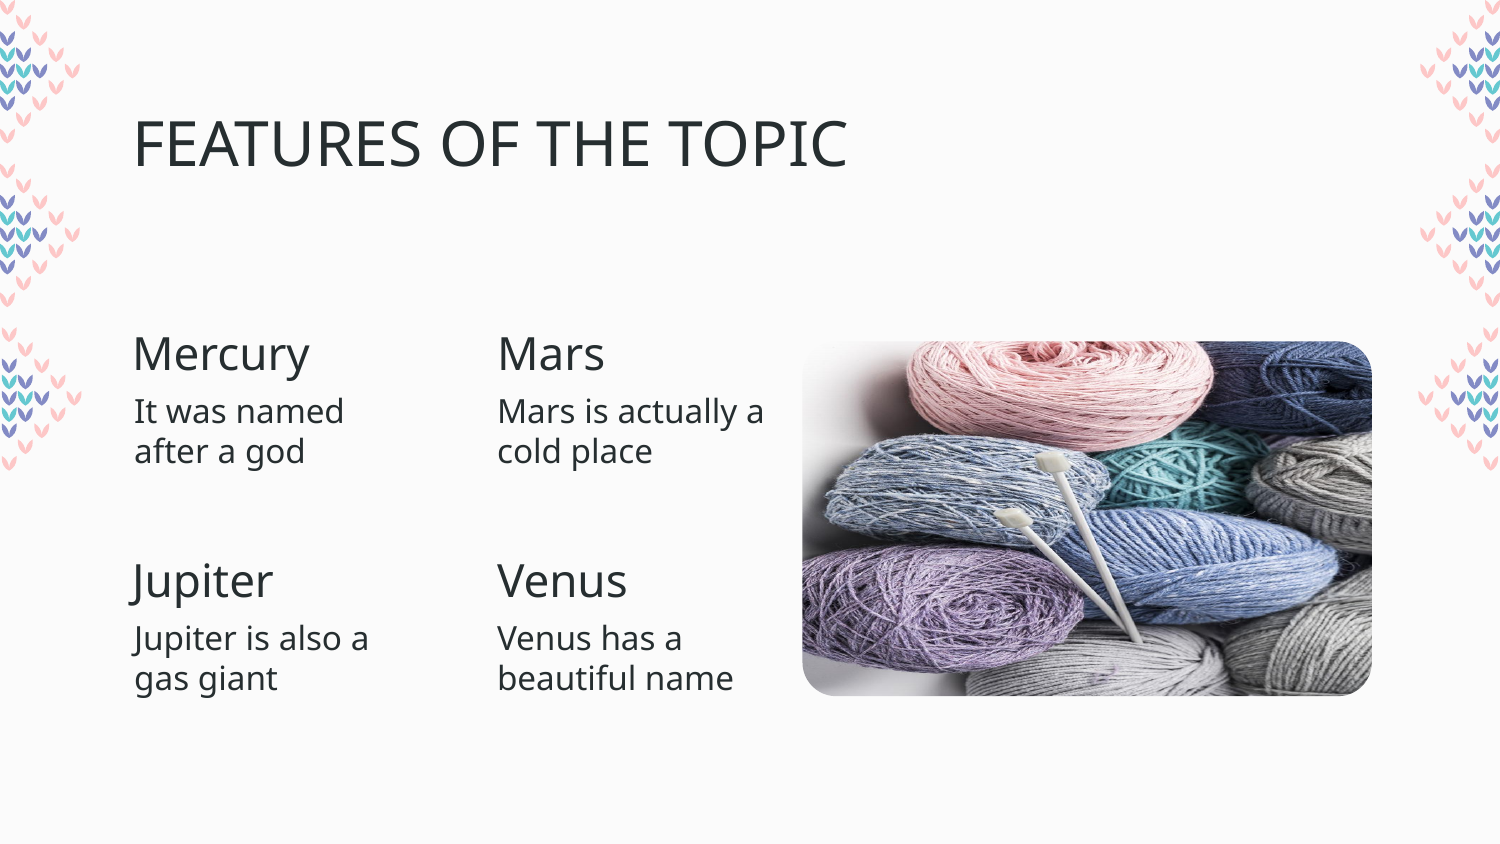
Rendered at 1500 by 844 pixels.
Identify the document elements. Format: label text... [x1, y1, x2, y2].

subtitle Venus [482, 536, 787, 615]
subtitle Jupiter [116, 536, 422, 615]
subtitle Mars is actually a cold place [482, 388, 785, 482]
title FEATURES OF THE TOPIC [116, 88, 1383, 196]
subtitle Venus has a beautiful name [482, 615, 785, 710]
picture [802, 233, 1372, 804]
subtitle Mars [482, 309, 785, 388]
subtitle Mercury [116, 309, 422, 388]
subtitle Jupiter is also a gas giant [119, 615, 422, 710]
subtitle It was named after a god [119, 388, 422, 482]
